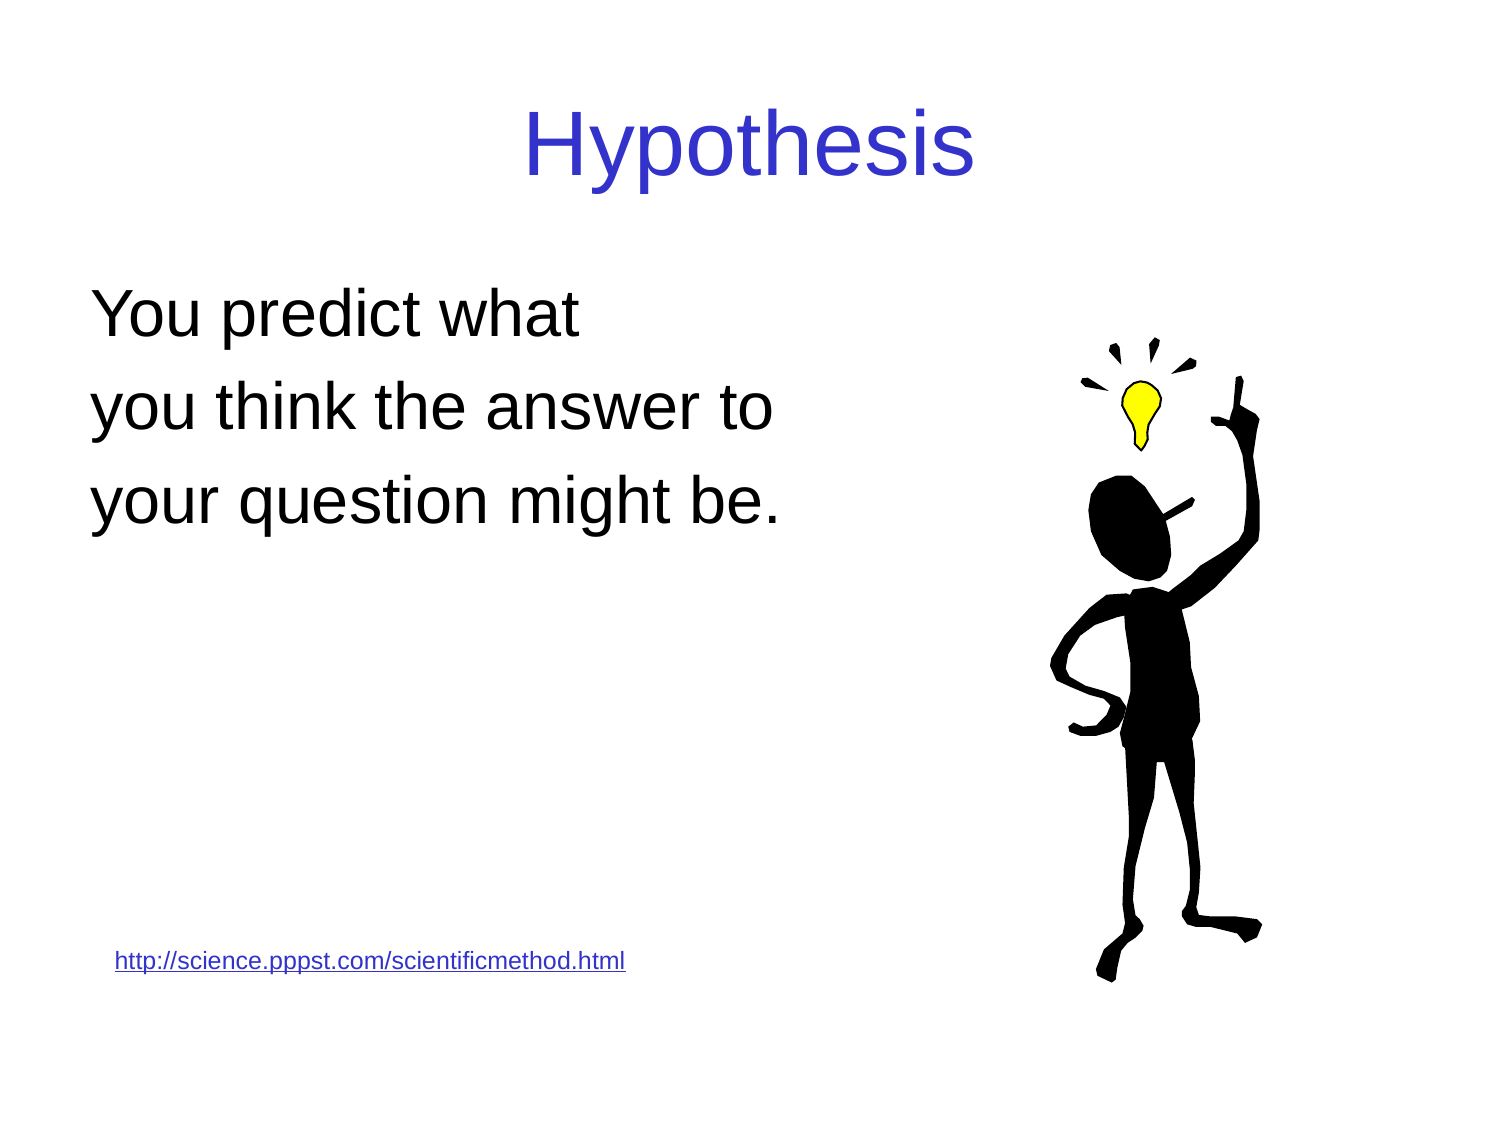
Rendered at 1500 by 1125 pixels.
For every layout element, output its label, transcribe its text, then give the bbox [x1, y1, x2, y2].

list You predict what you think the answer to your question might be. [74, 262, 1426, 1006]
picture [1049, 337, 1263, 984]
text_box http://science.pppst.com/scientificmethod.html [99, 937, 838, 1025]
title Hypothesis [74, 44, 1426, 233]
